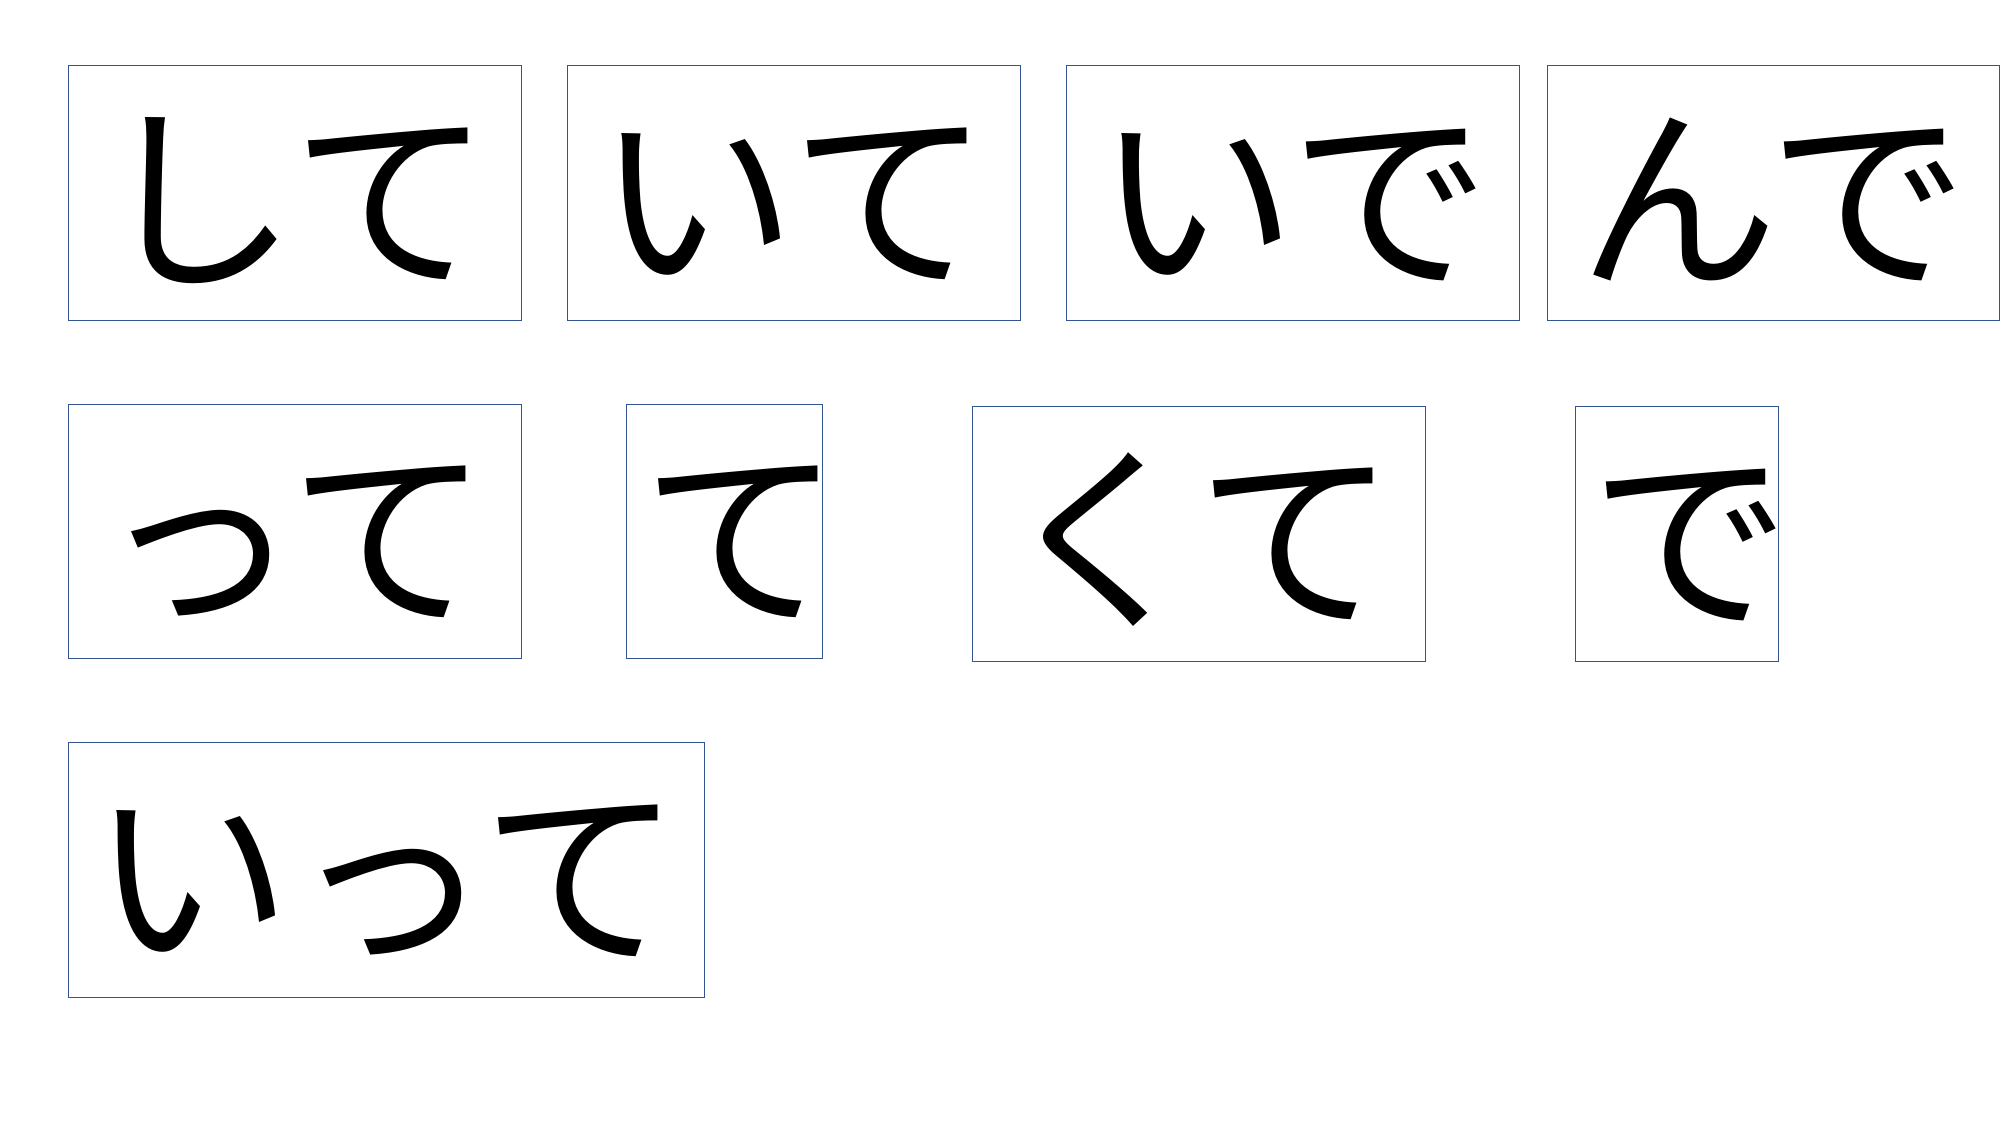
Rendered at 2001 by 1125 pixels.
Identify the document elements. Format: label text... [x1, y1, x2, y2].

text_box て [626, 404, 823, 659]
text_box いって [68, 742, 705, 998]
text_box んで [1547, 65, 2000, 321]
text_box いで [1066, 65, 1520, 321]
text_box いて [567, 65, 1021, 321]
text_box くて [972, 406, 1426, 662]
text_box で [1575, 406, 1779, 662]
text_box って [68, 404, 522, 659]
text_box して [68, 65, 522, 321]
